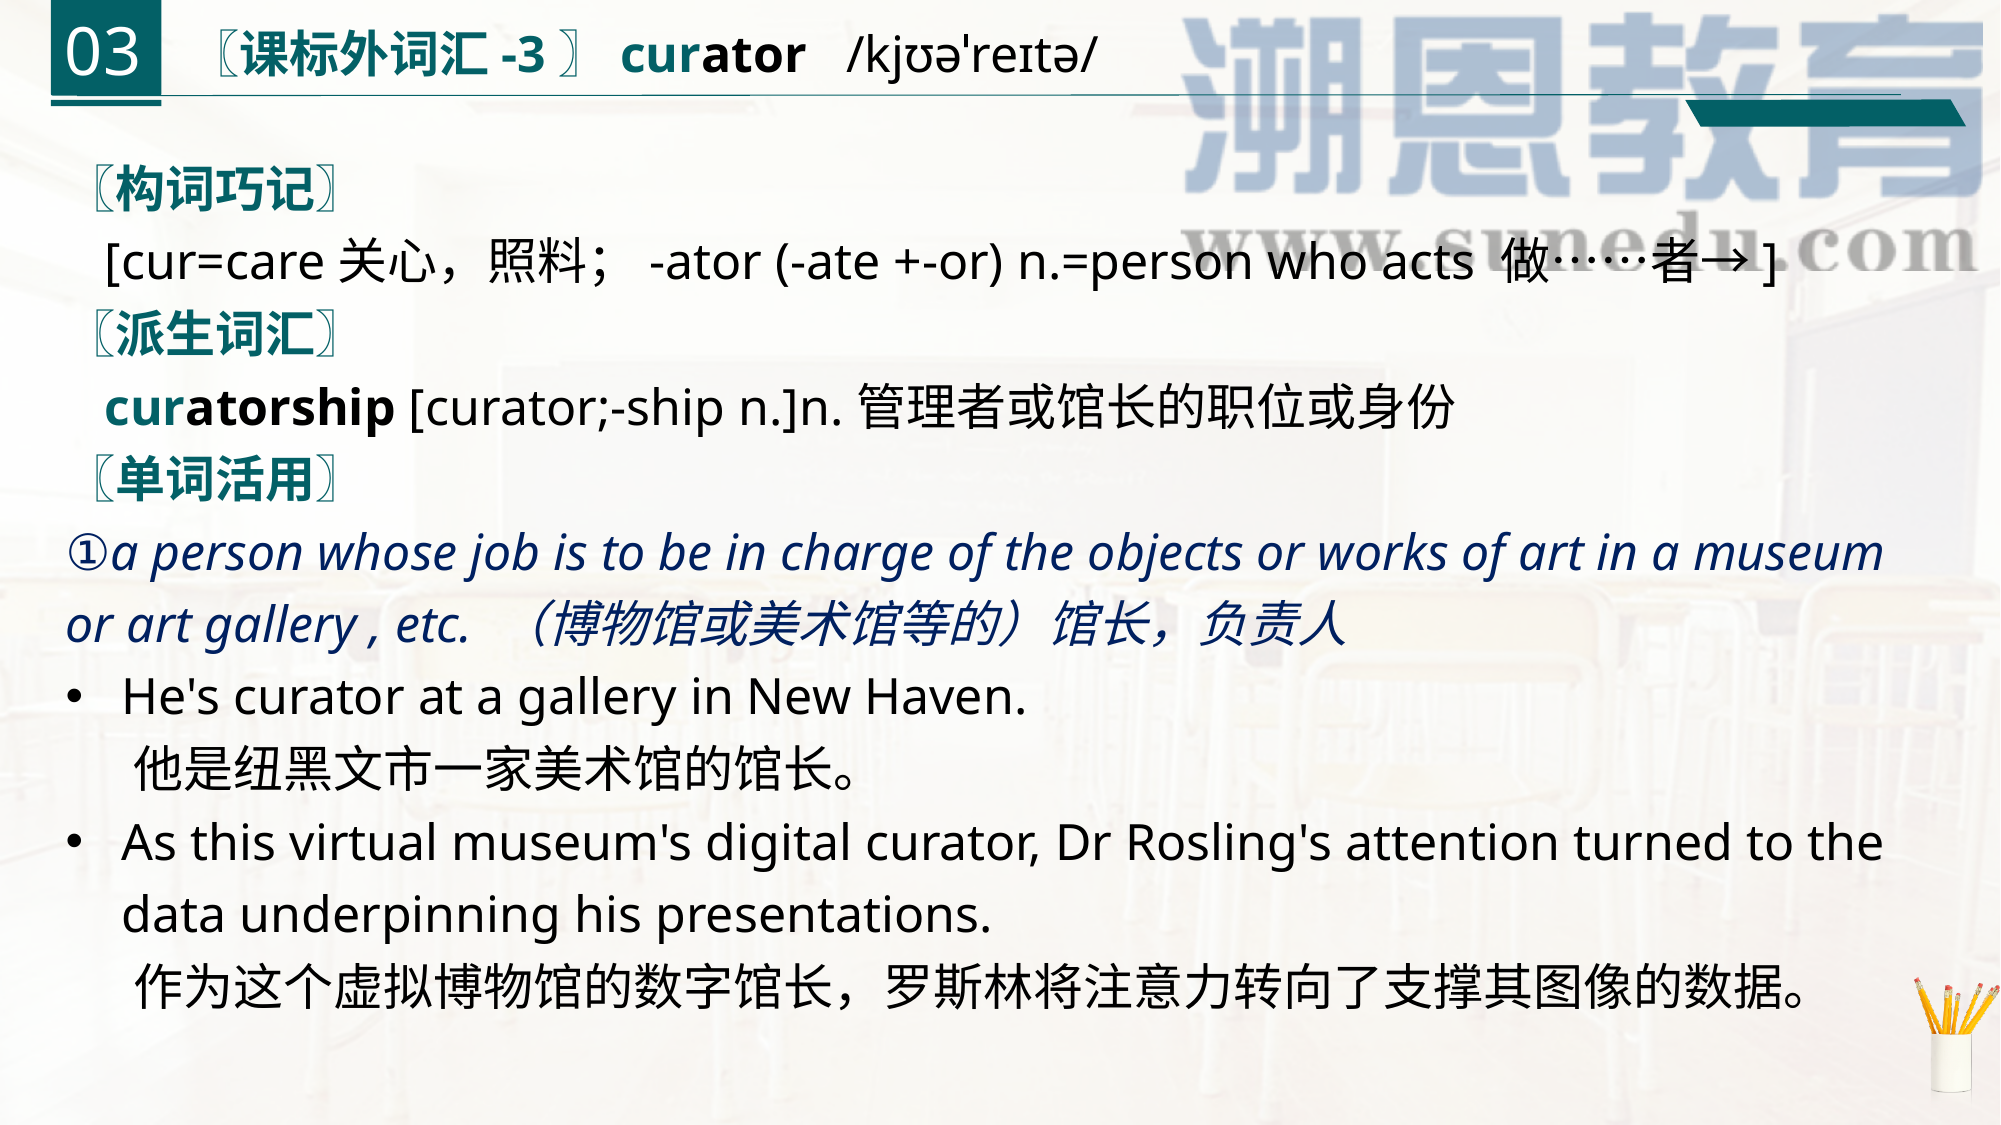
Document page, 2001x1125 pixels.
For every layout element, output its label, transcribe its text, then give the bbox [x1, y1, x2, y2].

text_box 〖构词巧记〗 [cur=care关心，照料；-ator (-ate +-or) n.=person who acts 做……者→] 〖派生词汇〗 curatorship [curator;-ship n.]n.管理者或馆长的职位或身份 〖单词活用〗 ①a person whose job is to be in charge of the objects or works of art in a museum or art gallery , etc. （博物馆或美术馆等的）馆长，负责人 He's curator at a gallery in New Haven. 他是纽黑文市一家美术馆的馆长。 As this virtual museum's digital curator, Dr Rosling's attention turned to the data underpinning his presentations. 作为这个虚拟博物馆的数字馆长，罗斯林将注意力转向了支撑其图像的数据。 [50, 137, 1955, 1023]
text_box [43, 0, 163, 107]
picture [0, 0, 2001, 1125]
text_box 〖课标外词汇-3〗curator /kjʊəˈreɪtə/ [174, 14, 1371, 90]
text_box [1685, 99, 1967, 127]
